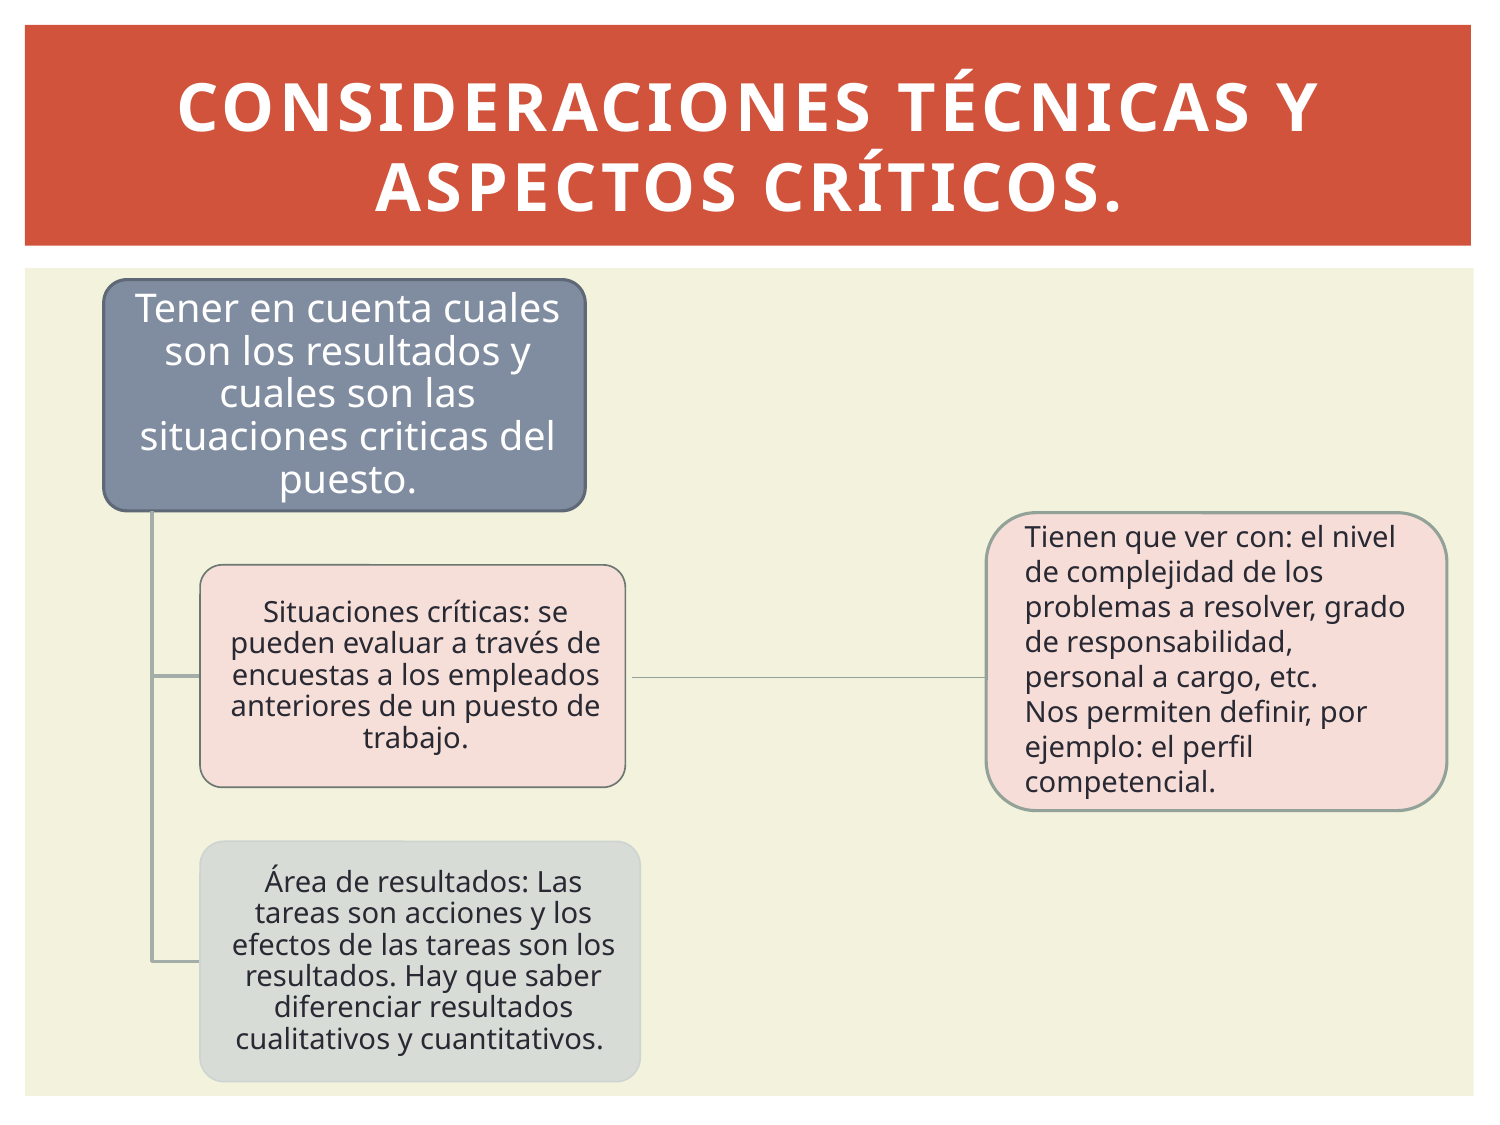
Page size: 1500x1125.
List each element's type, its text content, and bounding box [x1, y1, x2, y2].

text_box [1424, 518, 1449, 805]
text_box [984, 518, 1009, 805]
text_box Tienen que ver con: el nivel de complejidad de los problemas a resolver, grado de responsabilidad, personal a cargo, etc. Nos permiten definir, por ejemplo: el perfil competencial. [1009, 511, 1424, 806]
text_box [1011, 806, 1422, 813]
title Consideraciones técnicas y aspectos críticos. [62, 58, 1438, 232]
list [29, 278, 715, 1083]
